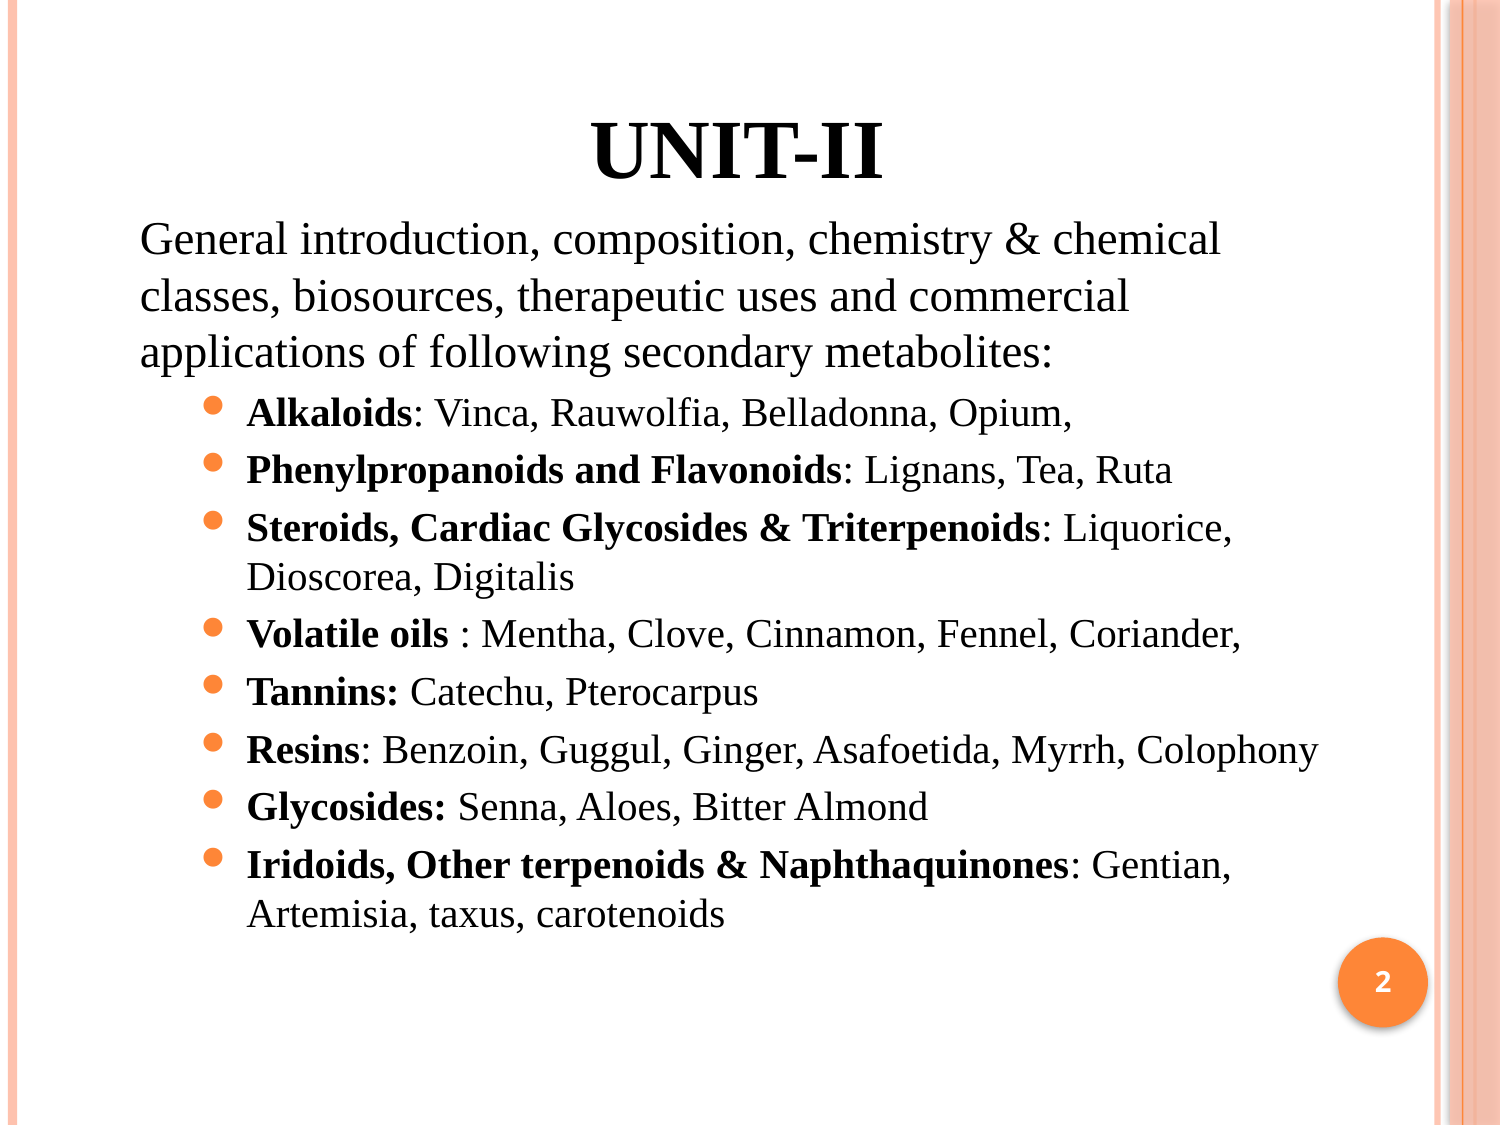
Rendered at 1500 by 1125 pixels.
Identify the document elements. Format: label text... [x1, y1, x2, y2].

slide_number 2 [1333, 940, 1434, 1027]
list UNIT-II General introduction, composition, chemistry & chemical classes, biosources, therapeutic uses and commercial applications of following secondary metabolites: Alkaloids: Vinca, Rauwolfia, Belladonna, Opium, Phenylpropanoids and Flavonoids: Lignans, Tea, Ruta Steroids, Cardiac Glycosides & Triterpenoids: Liquorice, Dioscorea, Digitalis Volatile oils : Mentha, Clove, Cinnamon, Fennel, Coriander, Tannins: Catechu, Pterocarpus Resins: Benzoin, Guggul, Ginger, Asafoetida, Myrrh, Colophony Glycosides: Senna, Aloes, Bitter Almond Iridoids, Other terpenoids & Naphthaquinones: Gentian, Artemisia, taxus, carotenoids [125, 87, 1350, 950]
